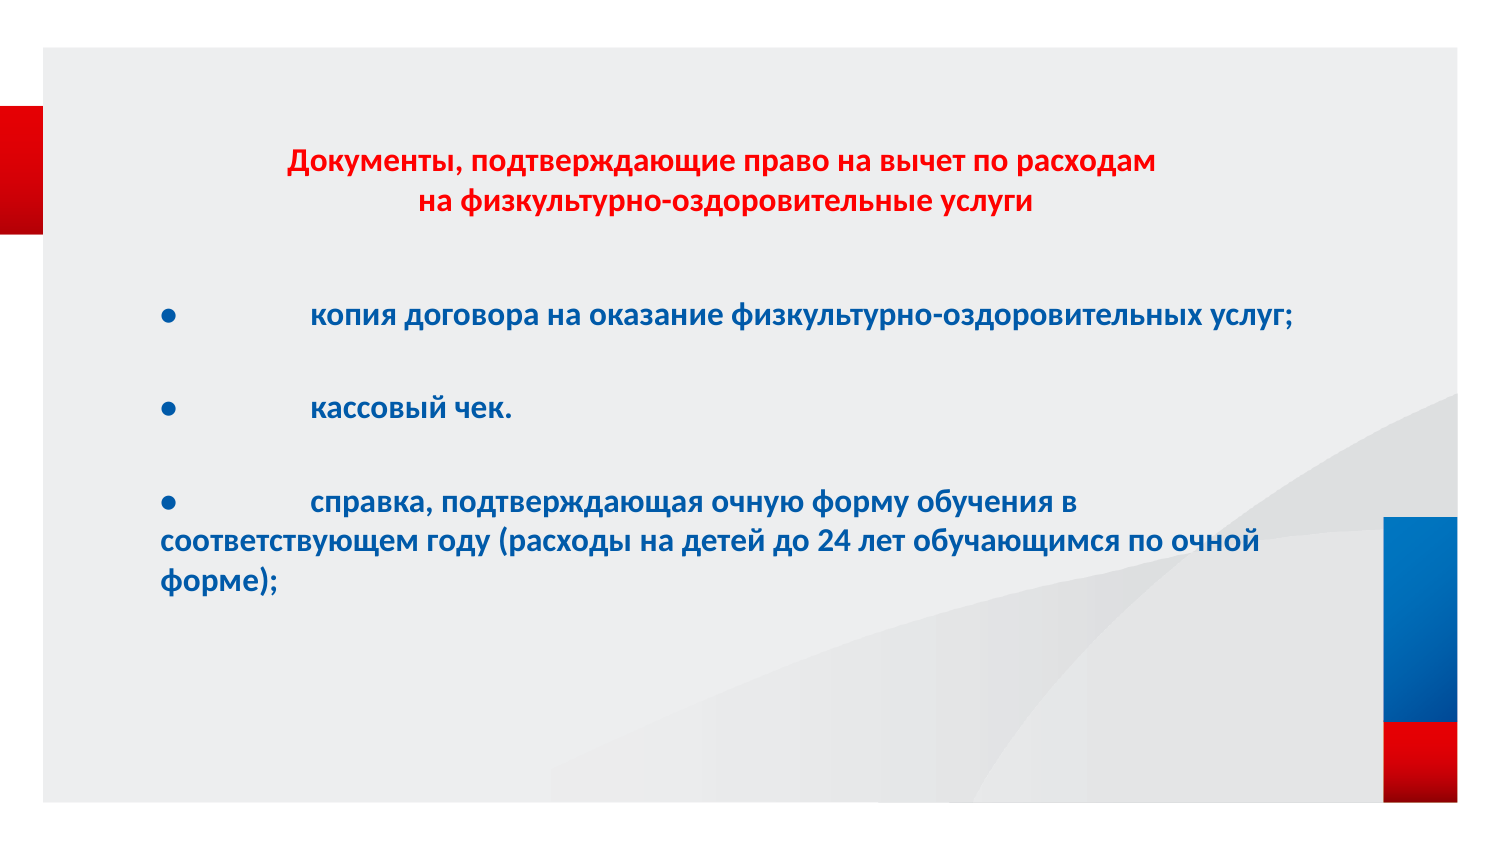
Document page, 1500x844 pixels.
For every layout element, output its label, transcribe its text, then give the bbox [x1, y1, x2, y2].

list • копия договора на оказание физкультурно-оздоровительных услуг; • кассовый чек. • справка, подтверждающая очную форму обучения в соответствующем году (расходы на детей до 24 лет обучающимся по очной форме); [100, 197, 1353, 773]
title Документы, подтверждающие право на вычет по расходам на физкультурно-оздоровительные услуги [100, 91, 1353, 186]
picture [0, 0, 1500, 844]
